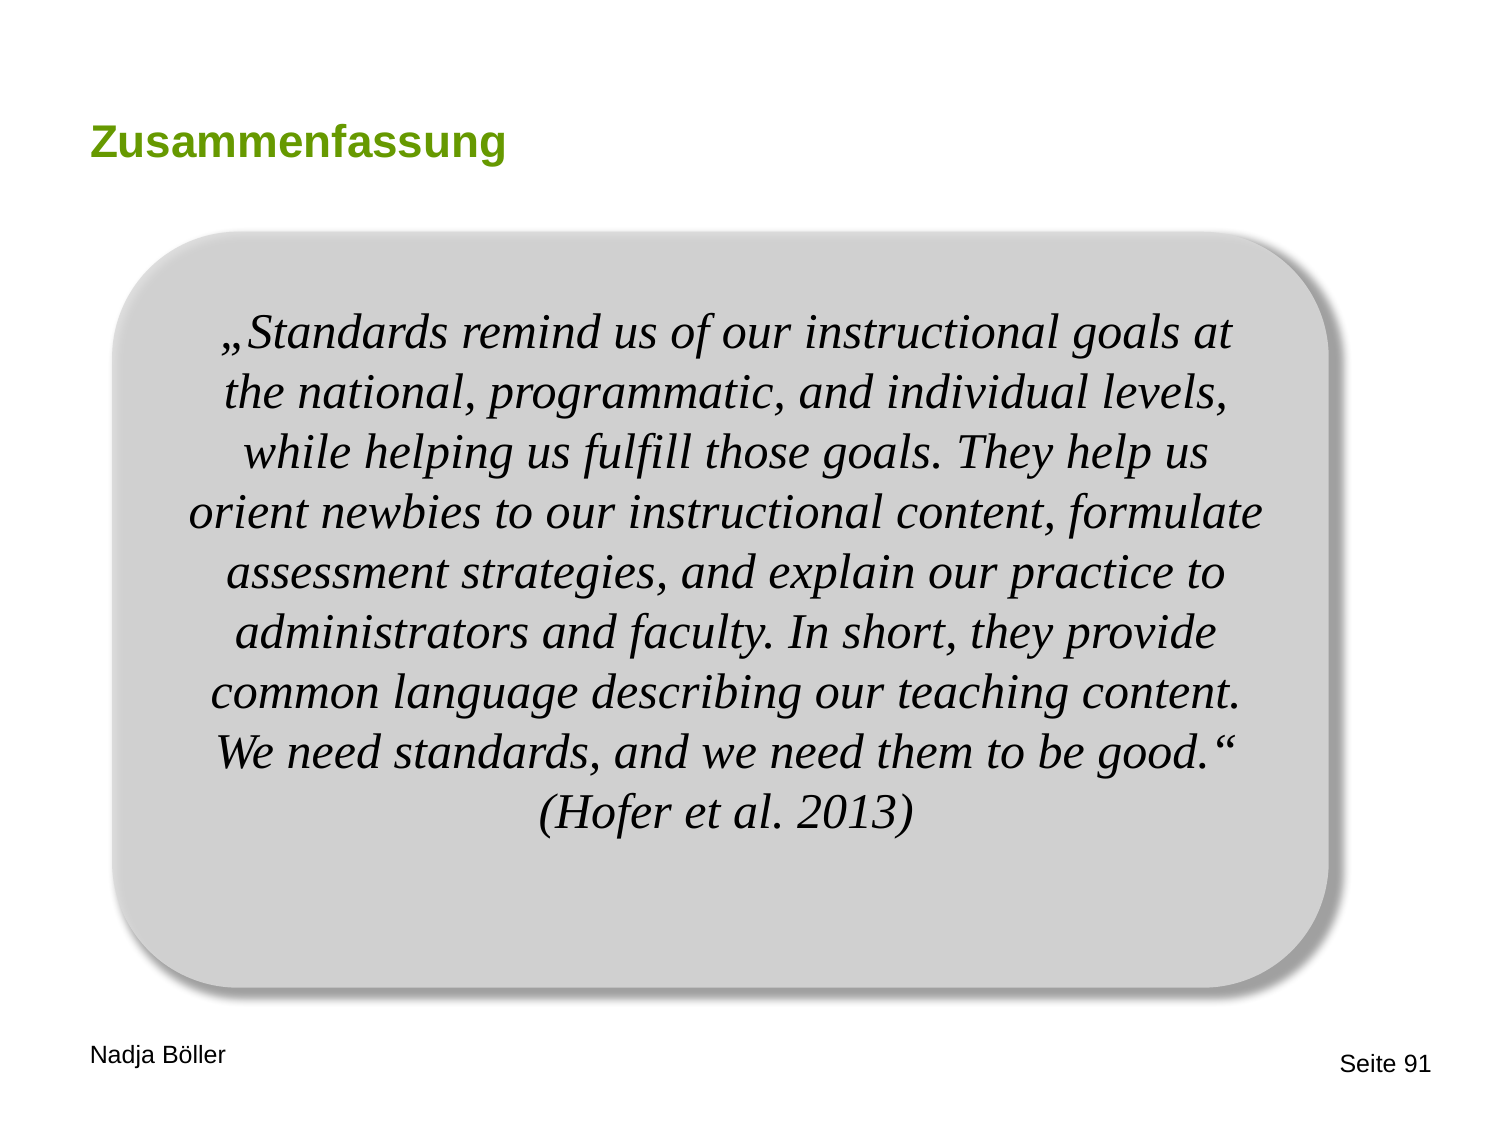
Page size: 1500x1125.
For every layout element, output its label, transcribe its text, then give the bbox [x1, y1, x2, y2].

text_box „Standards remind us of our instructional goals at the national, programmatic, and individual levels, while helping us fulfill those goals. They help us orient newbies to our instructional content, formulate assessment strategies, and explain our practice to administrators and faculty. In short, they provide common language describing our teaching content. We need standards, and we need them to be good.“ (Hofer et al. 2013) [171, 290, 1282, 906]
title Zusammenfassung [74, 44, 1426, 233]
slide_number Seite 91 [1096, 1039, 1448, 1118]
text_box [112, 231, 1329, 988]
